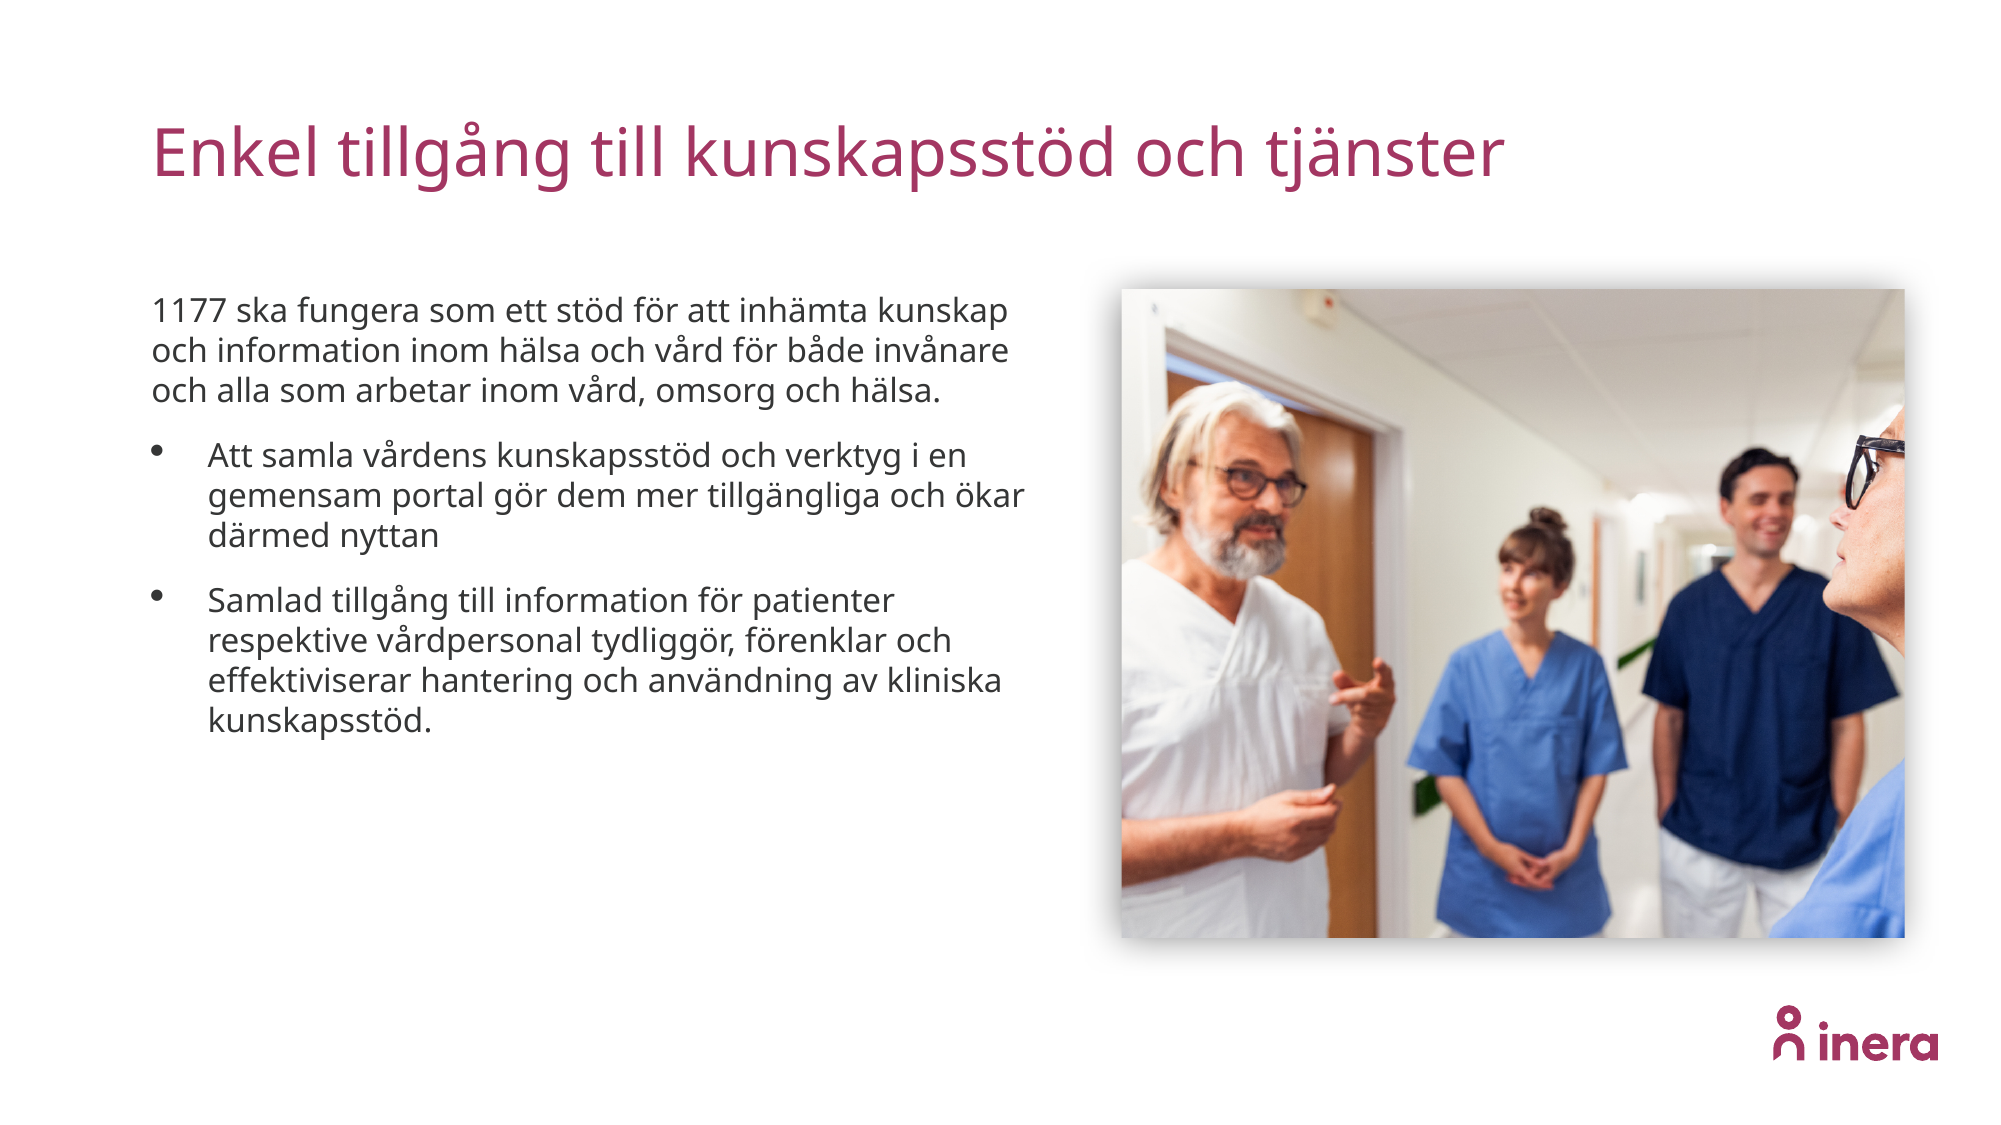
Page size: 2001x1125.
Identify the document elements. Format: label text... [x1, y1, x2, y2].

list 1177 ska fungera som ett stöd för att inhämta kunskap och information inom hälsa och vård för både invånare och alla som arbetar inom vård, omsorg och hälsa. Att samla vårdens kunskapsstöd och verktyg i en gemensam portal gör dem mer tillgängliga och ökar därmed nyttan Samlad tillgång till information för patienter respektive vårdpersonal tydliggör, förenklar och effektiviserar hantering och användning av kliniska kunskapsstöd. [151, 289, 1041, 1006]
title Enkel tillgång till kunskapsstöd och tjänster [151, 109, 1849, 243]
picture [1121, 289, 1905, 938]
